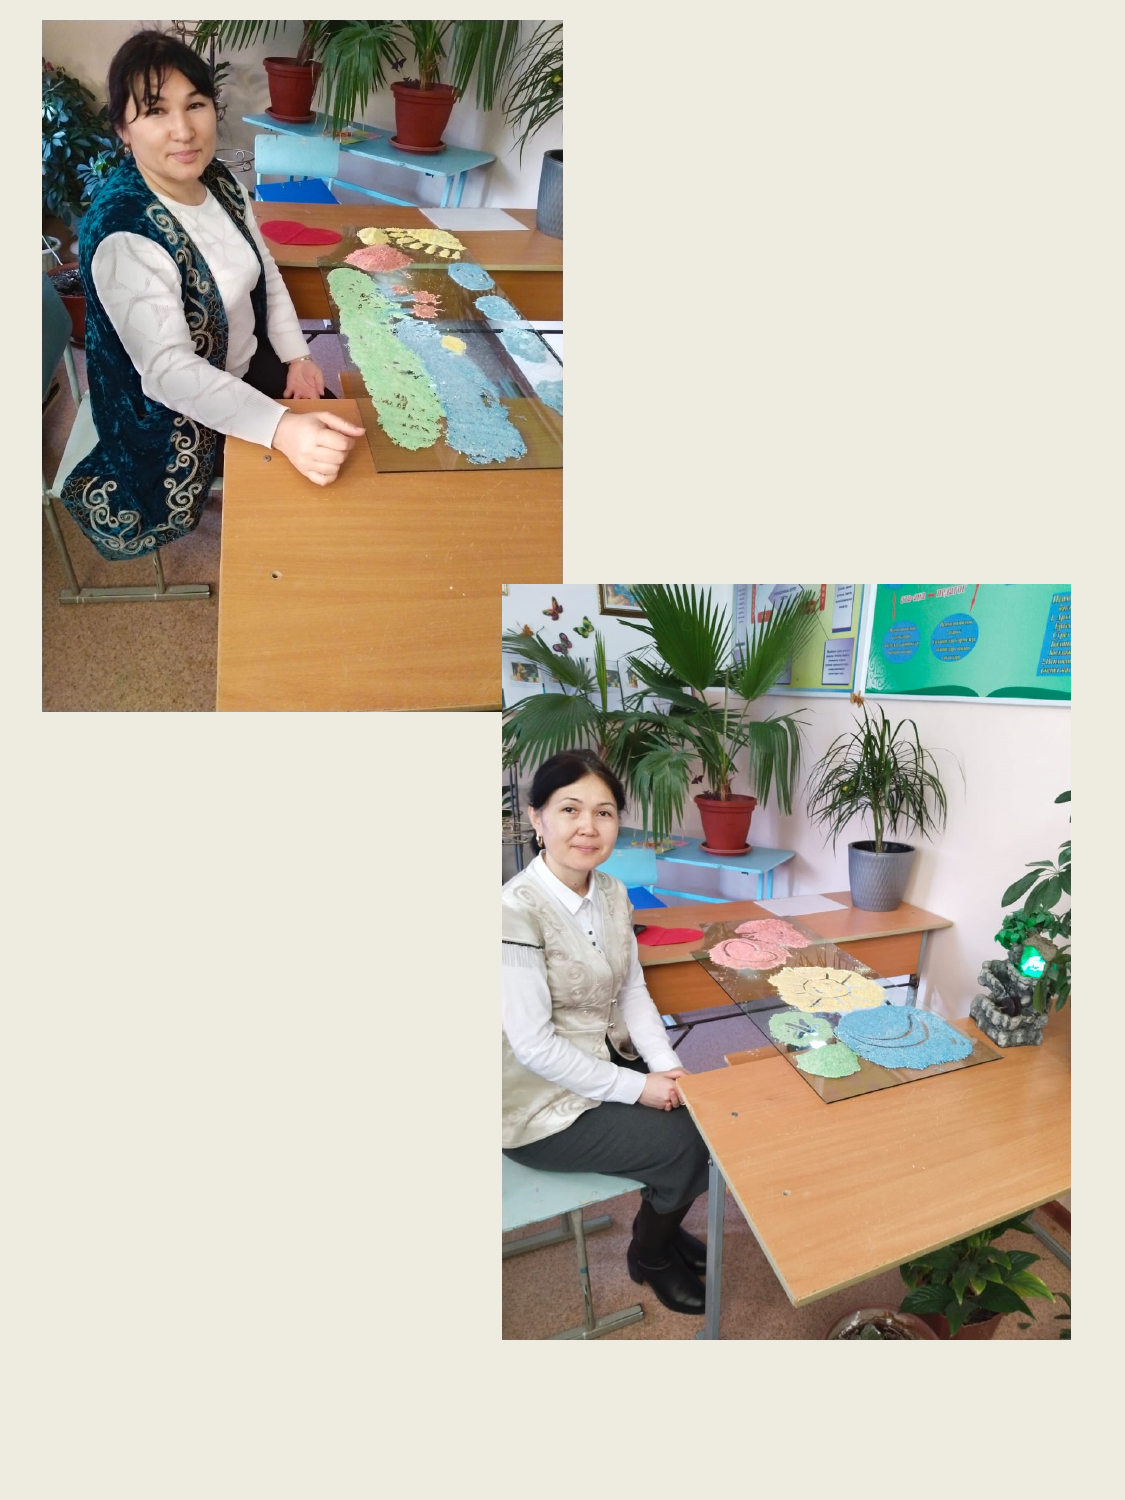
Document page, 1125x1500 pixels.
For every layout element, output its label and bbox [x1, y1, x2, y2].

picture [42, 20, 1071, 1341]
